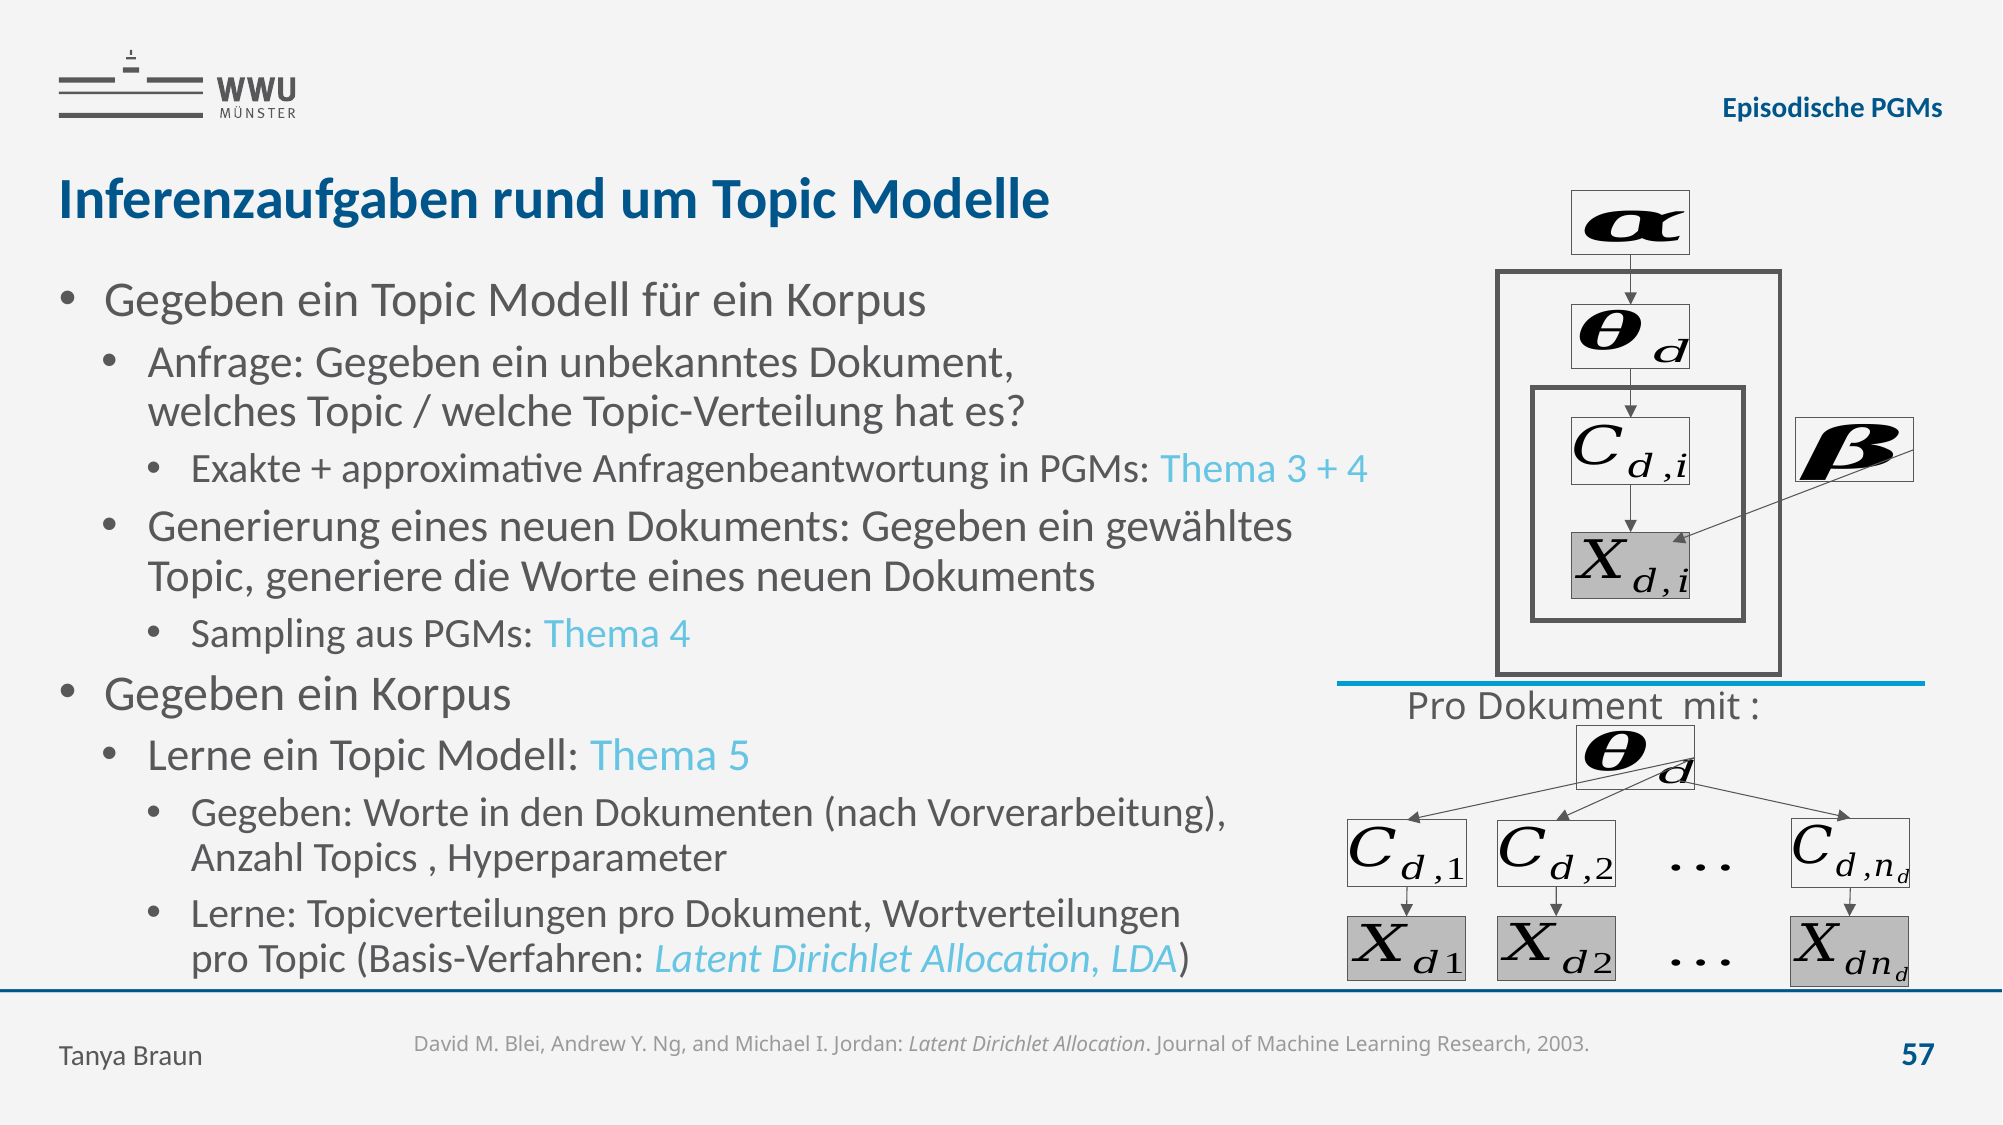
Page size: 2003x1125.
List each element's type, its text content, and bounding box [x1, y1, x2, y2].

title Inferenzaufgaben rund um Topic Modelle [59, 148, 1943, 243]
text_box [1347, 725, 1910, 987]
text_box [1497, 271, 1914, 675]
text_box David M. Blei, Andrew Y. Ng, and Michael I. Jordan: Latent Dirichlet Allocation. Journal of Machine Learning Research, 2003. [397, 1023, 1605, 1064]
slide_number 57 [1824, 1012, 1943, 1072]
footer Tanya Braun [59, 1012, 1442, 1072]
slide_number Episodische PGMs [590, 63, 1943, 123]
